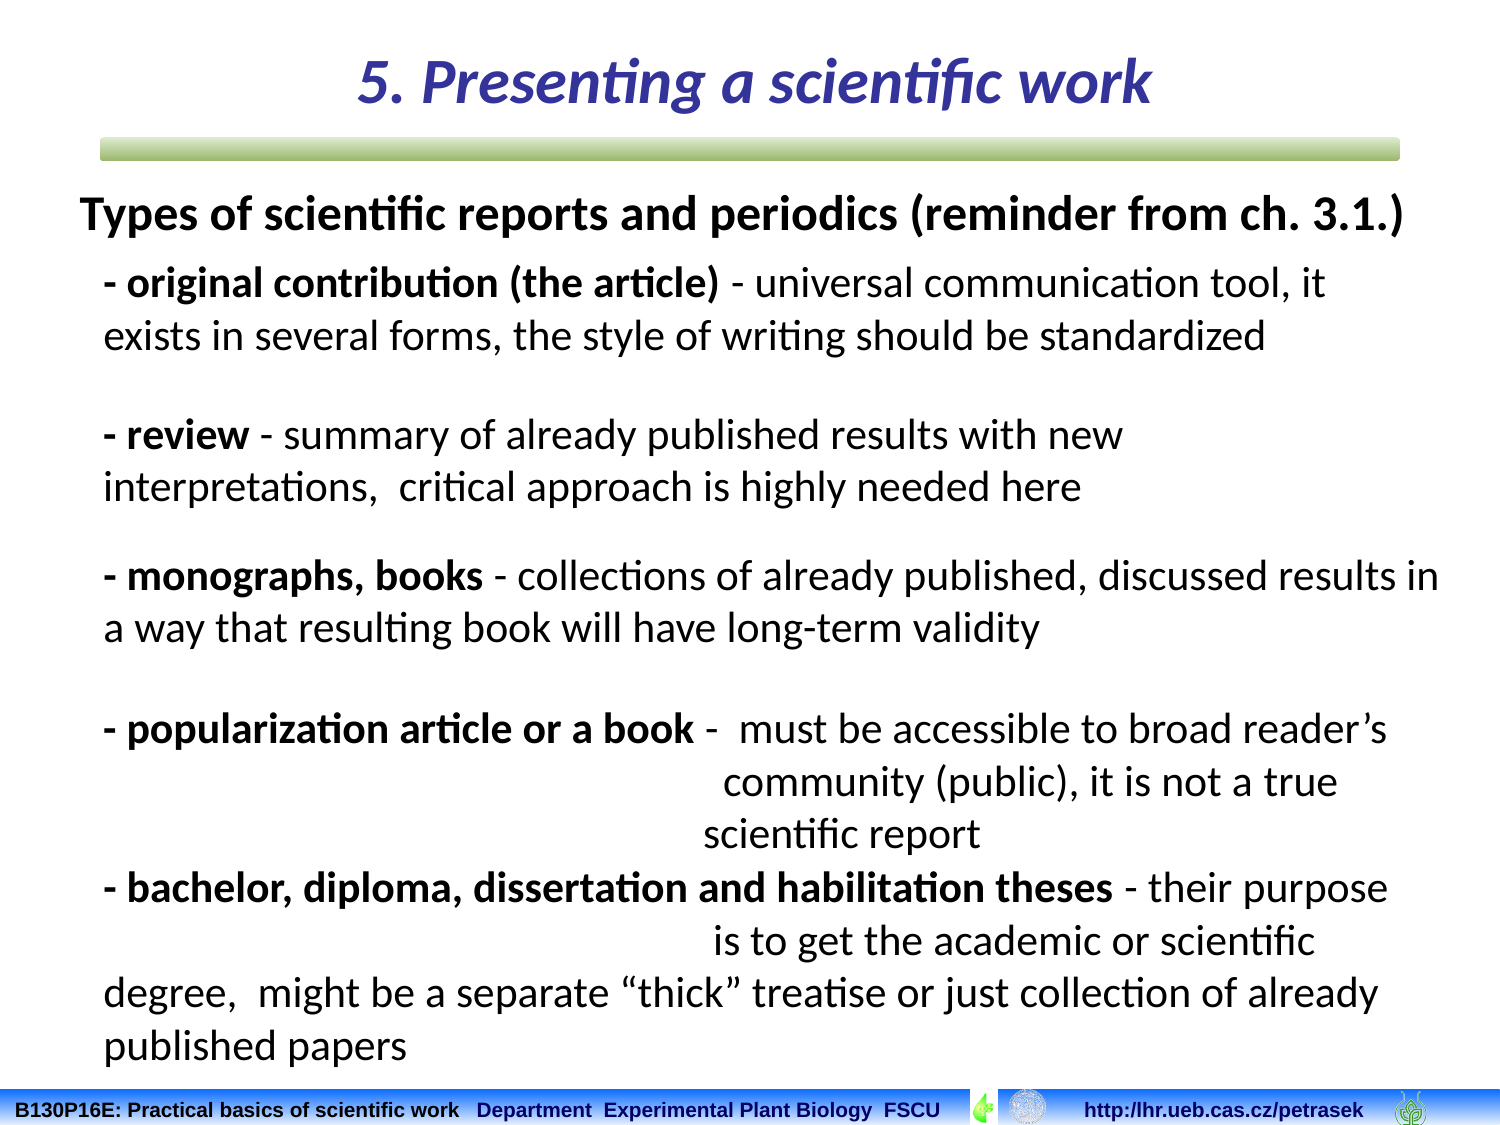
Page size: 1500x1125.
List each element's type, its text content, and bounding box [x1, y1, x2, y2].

text_box Types of scientific reports and periodics (reminder from ch. 3.1.) [64, 172, 1471, 248]
text_box - bachelor, diploma, dissertation and habilitation theses - their purpose is to get the academic or scientific degree, might be a separate “thick” treatise or just collection of already published papers [88, 851, 1430, 1077]
text_box - original contribution (the article) - universal communication tool, it exists in several forms, the style of writing should be standardized [88, 246, 1430, 367]
text_box - monographs, books - collections of already published, discussed results in a way that resulting book will have long-term validity [88, 538, 1477, 659]
text_box 5. Presenting a scientific work [342, 31, 1168, 125]
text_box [0, 1088, 1500, 1125]
text_box - popularization article or a book - must be accessible to broad reader’s community (public), it is not a true scientific report [88, 692, 1471, 865]
text_box [98, 135, 1402, 163]
text_box - review - summary of already published results with new interpretations, critical approach is highly needed here [88, 398, 1406, 518]
